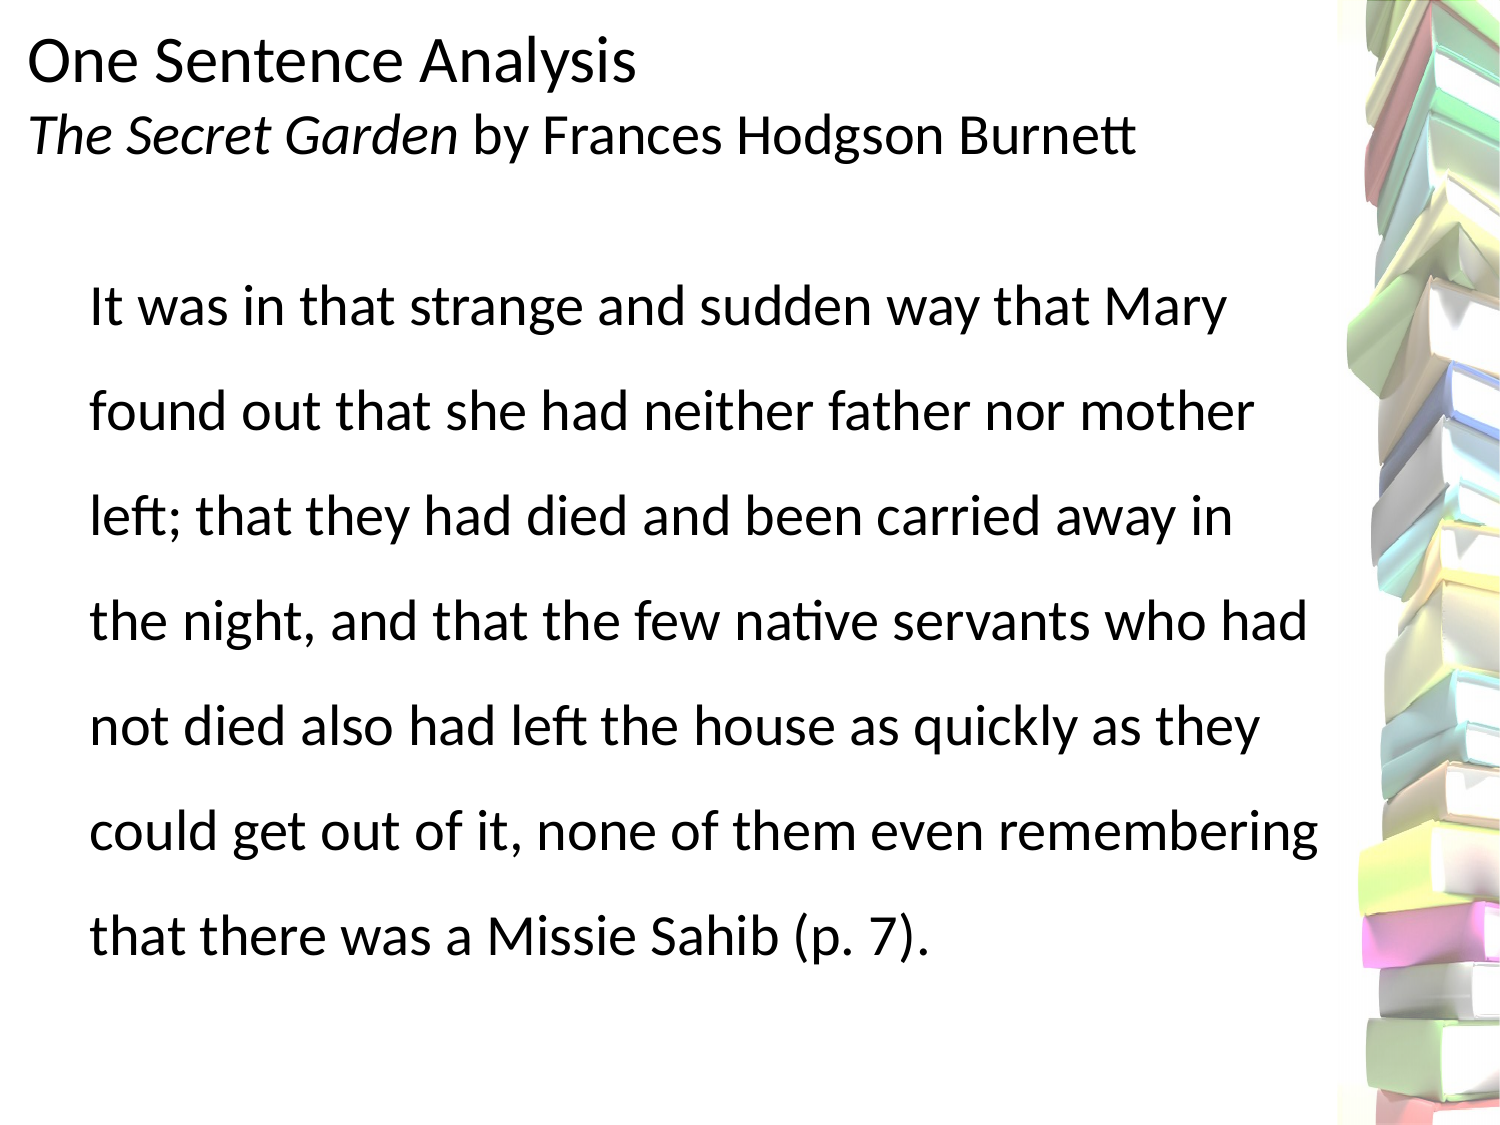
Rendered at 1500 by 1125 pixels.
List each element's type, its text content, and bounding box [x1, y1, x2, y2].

text_box One Sentence Analysis The Secret Garden by Frances Hodgson Burnett [12, 8, 1288, 174]
text_box It was in that strange and sudden way that Mary found out that she had neither father nor mother left; that they had died and been carried away in the night, and that the few native servants who had not died also had left the house as quickly as they could get out of it, none of them even remembering that there was a Missie Sahib (p. 7). [74, 224, 1332, 975]
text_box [1337, 0, 1500, 1125]
